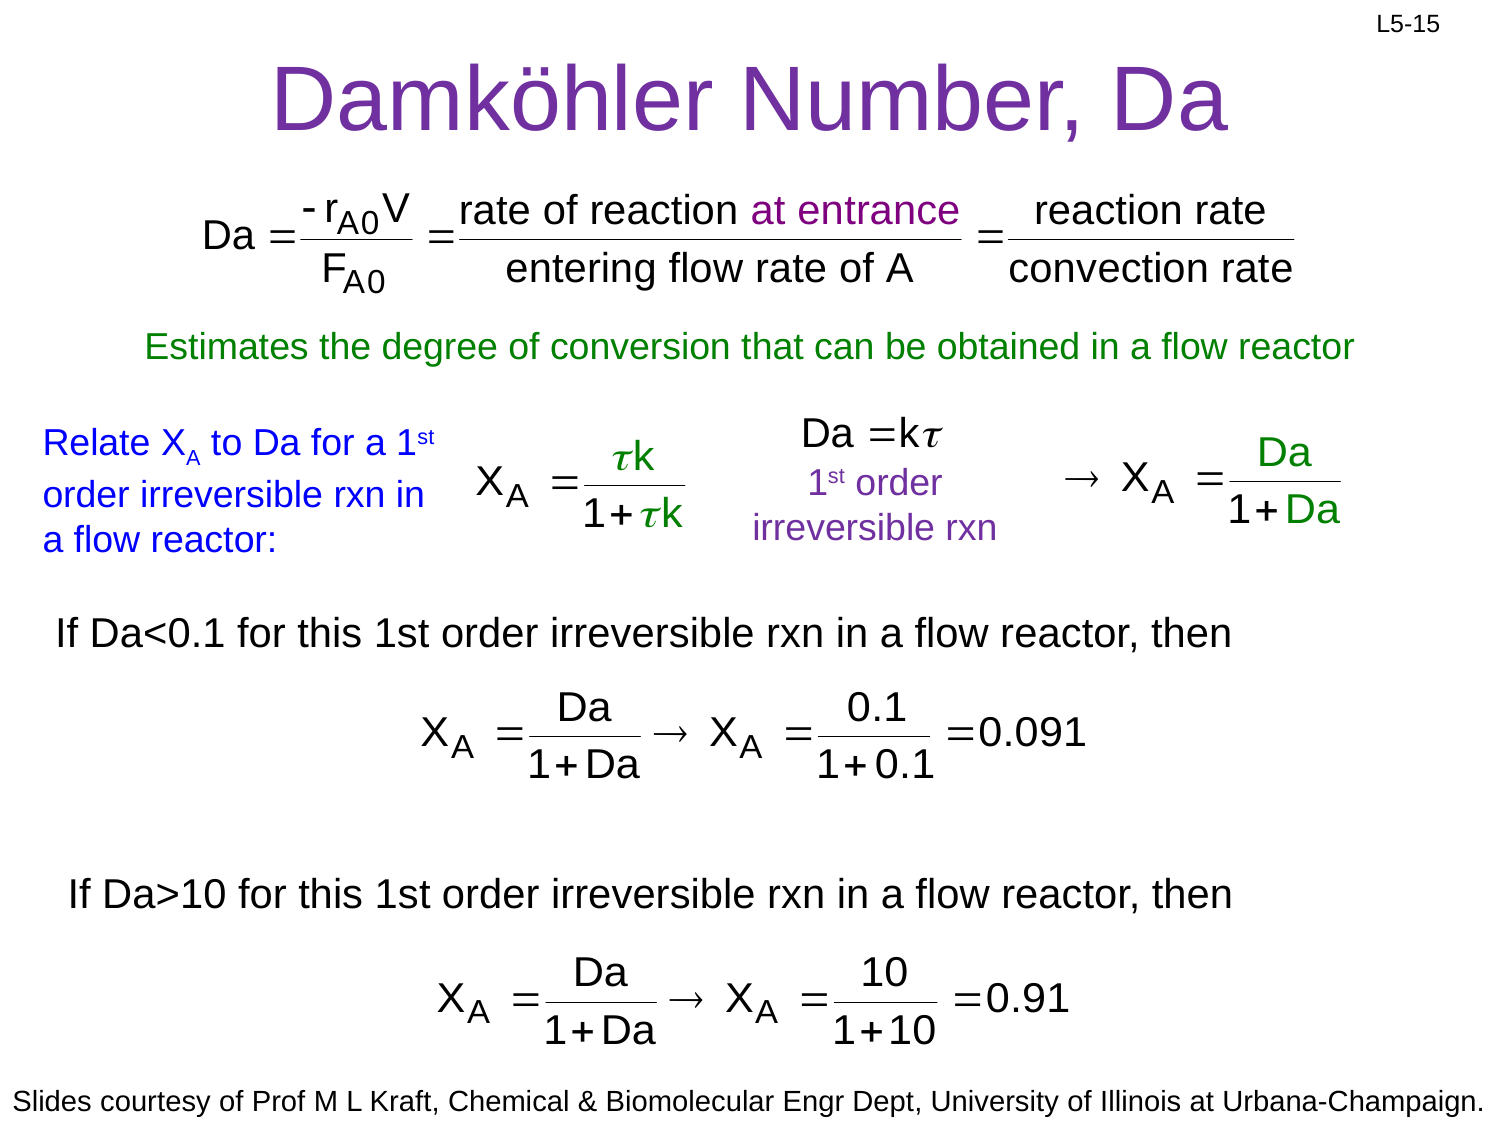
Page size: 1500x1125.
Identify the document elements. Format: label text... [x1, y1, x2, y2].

text_box If Da<0.1 for this 1st order irreversible rxn in a flow reactor, then [40, 598, 1460, 664]
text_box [431, 949, 1069, 1051]
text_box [1061, 429, 1348, 530]
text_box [415, 684, 1085, 785]
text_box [799, 412, 949, 455]
title Damköhler Number, Da [0, 0, 1500, 188]
text_box Estimates the degree of conversion that can be obtained in a flow reactor [129, 314, 1371, 375]
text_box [200, 185, 1300, 301]
text_box Relate XA to Da for a 1st order irreversible rxn in a flow reactor: [27, 410, 463, 567]
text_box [470, 433, 691, 534]
text_box 1st order irreversible rxn [731, 450, 1019, 555]
text_box If Da>10 for this 1st order irreversible rxn in a flow reactor, then [52, 859, 1447, 925]
